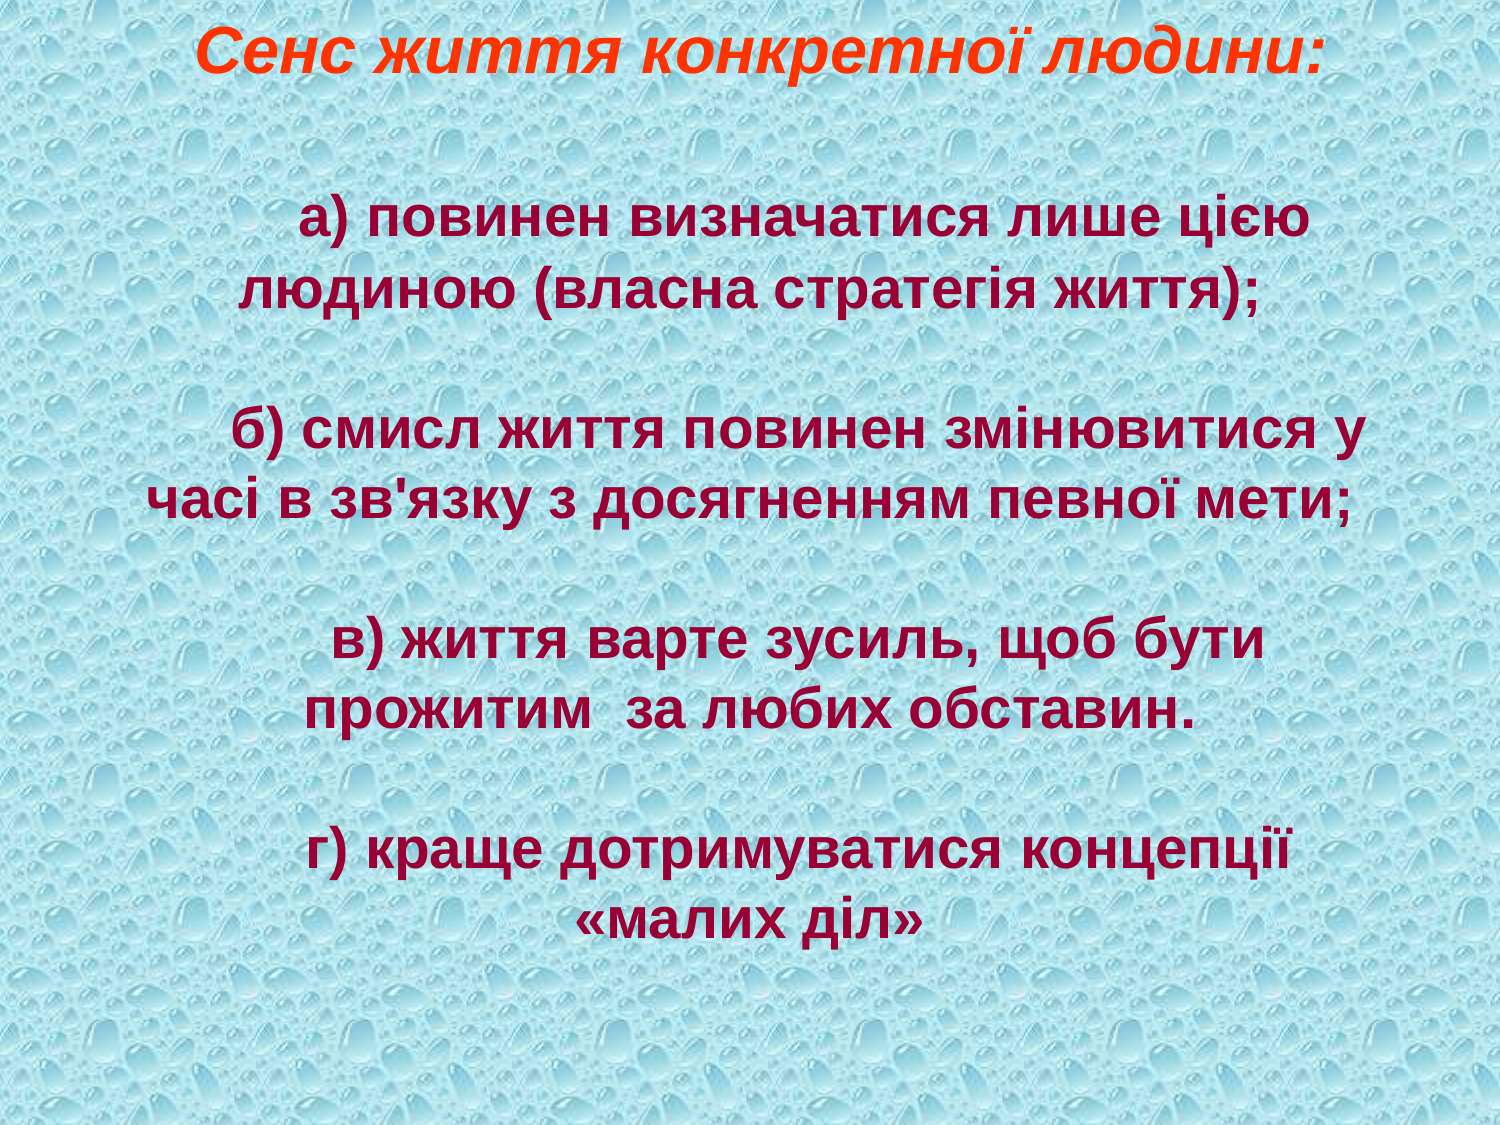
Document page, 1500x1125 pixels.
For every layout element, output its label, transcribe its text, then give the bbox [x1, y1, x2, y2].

title Сенс життя конкретної людини: а) повинен визначатися лише цією людиною (власна стратегія життя); б) смисл життя повинен змінювитися у часі в зв'язку з досягненням певної мети; в) життя варте зусиль, щоб бути прожитим за любих обставин. г) краще дотримуватися концепції «малих діл» [112, 349, 1388, 591]
picture [0, 0, 1500, 1125]
